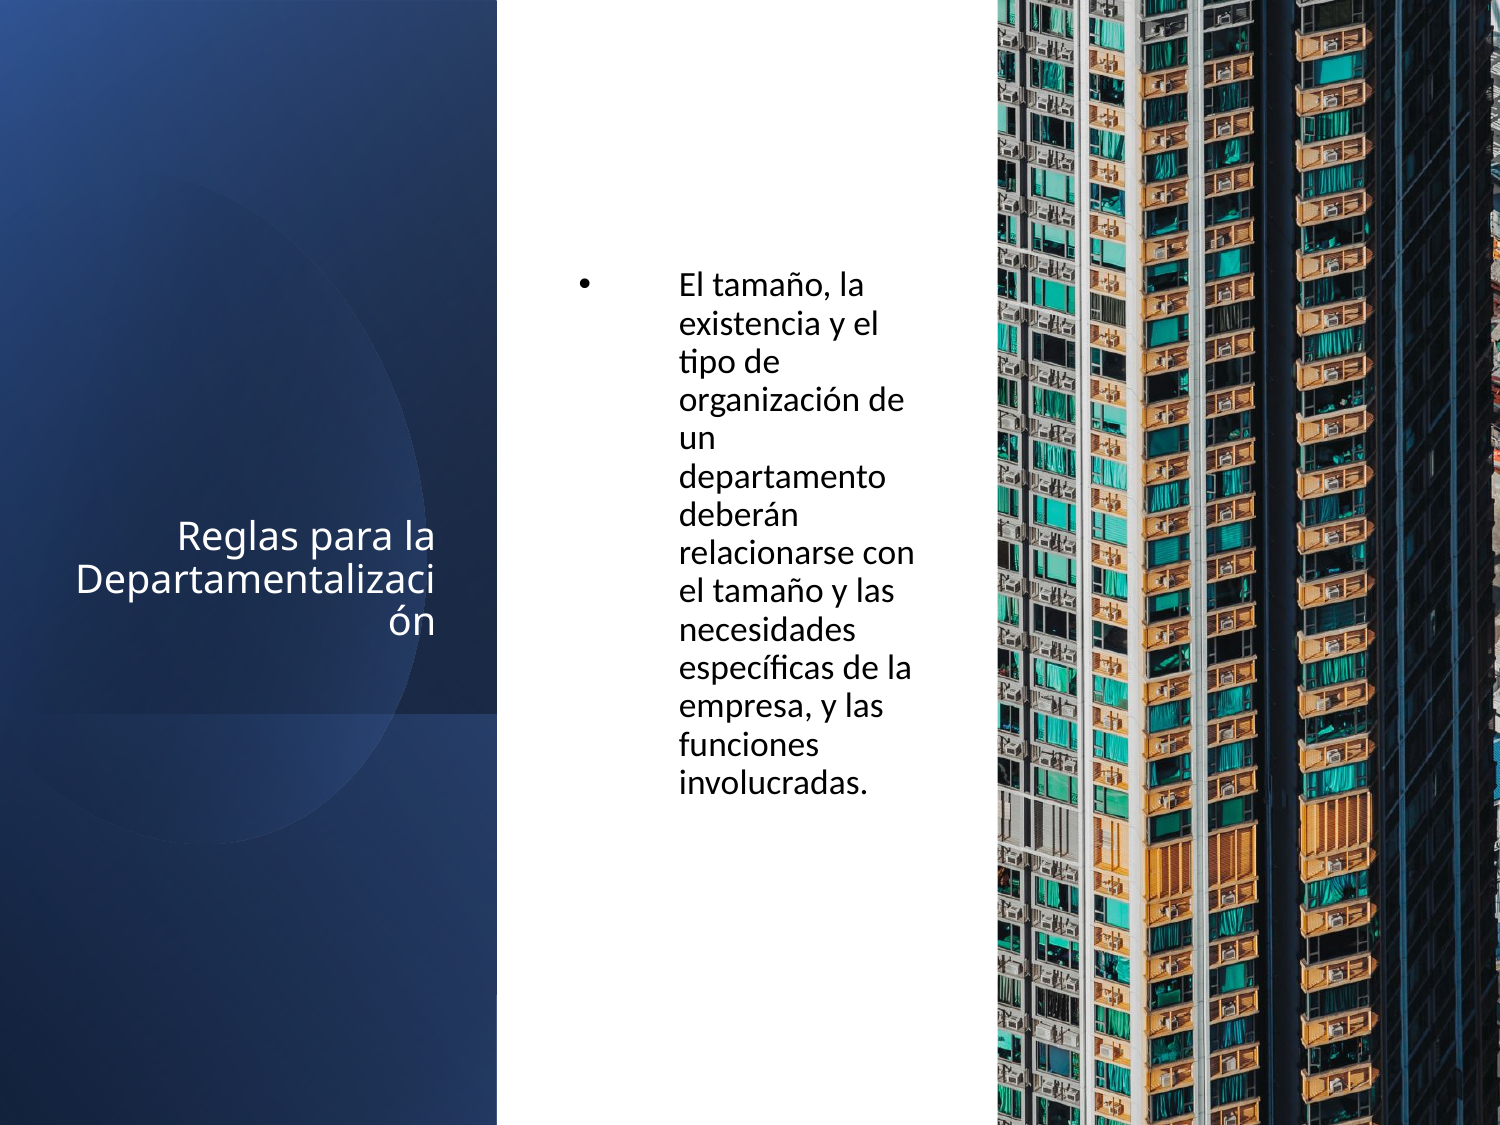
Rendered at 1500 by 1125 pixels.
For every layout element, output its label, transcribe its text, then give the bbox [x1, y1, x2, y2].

picture [997, 0, 1500, 1125]
list El tamaño, la existencia y el tipo de organización de un departamento deberán relacionarse con el tamaño y las necesidades específicas de la empresa, y las funciones involucradas. [563, 106, 936, 1017]
text_box [0, 0, 498, 1125]
title Reglas para la Departamentalización [57, 96, 452, 652]
text_box [498, 0, 997, 1125]
